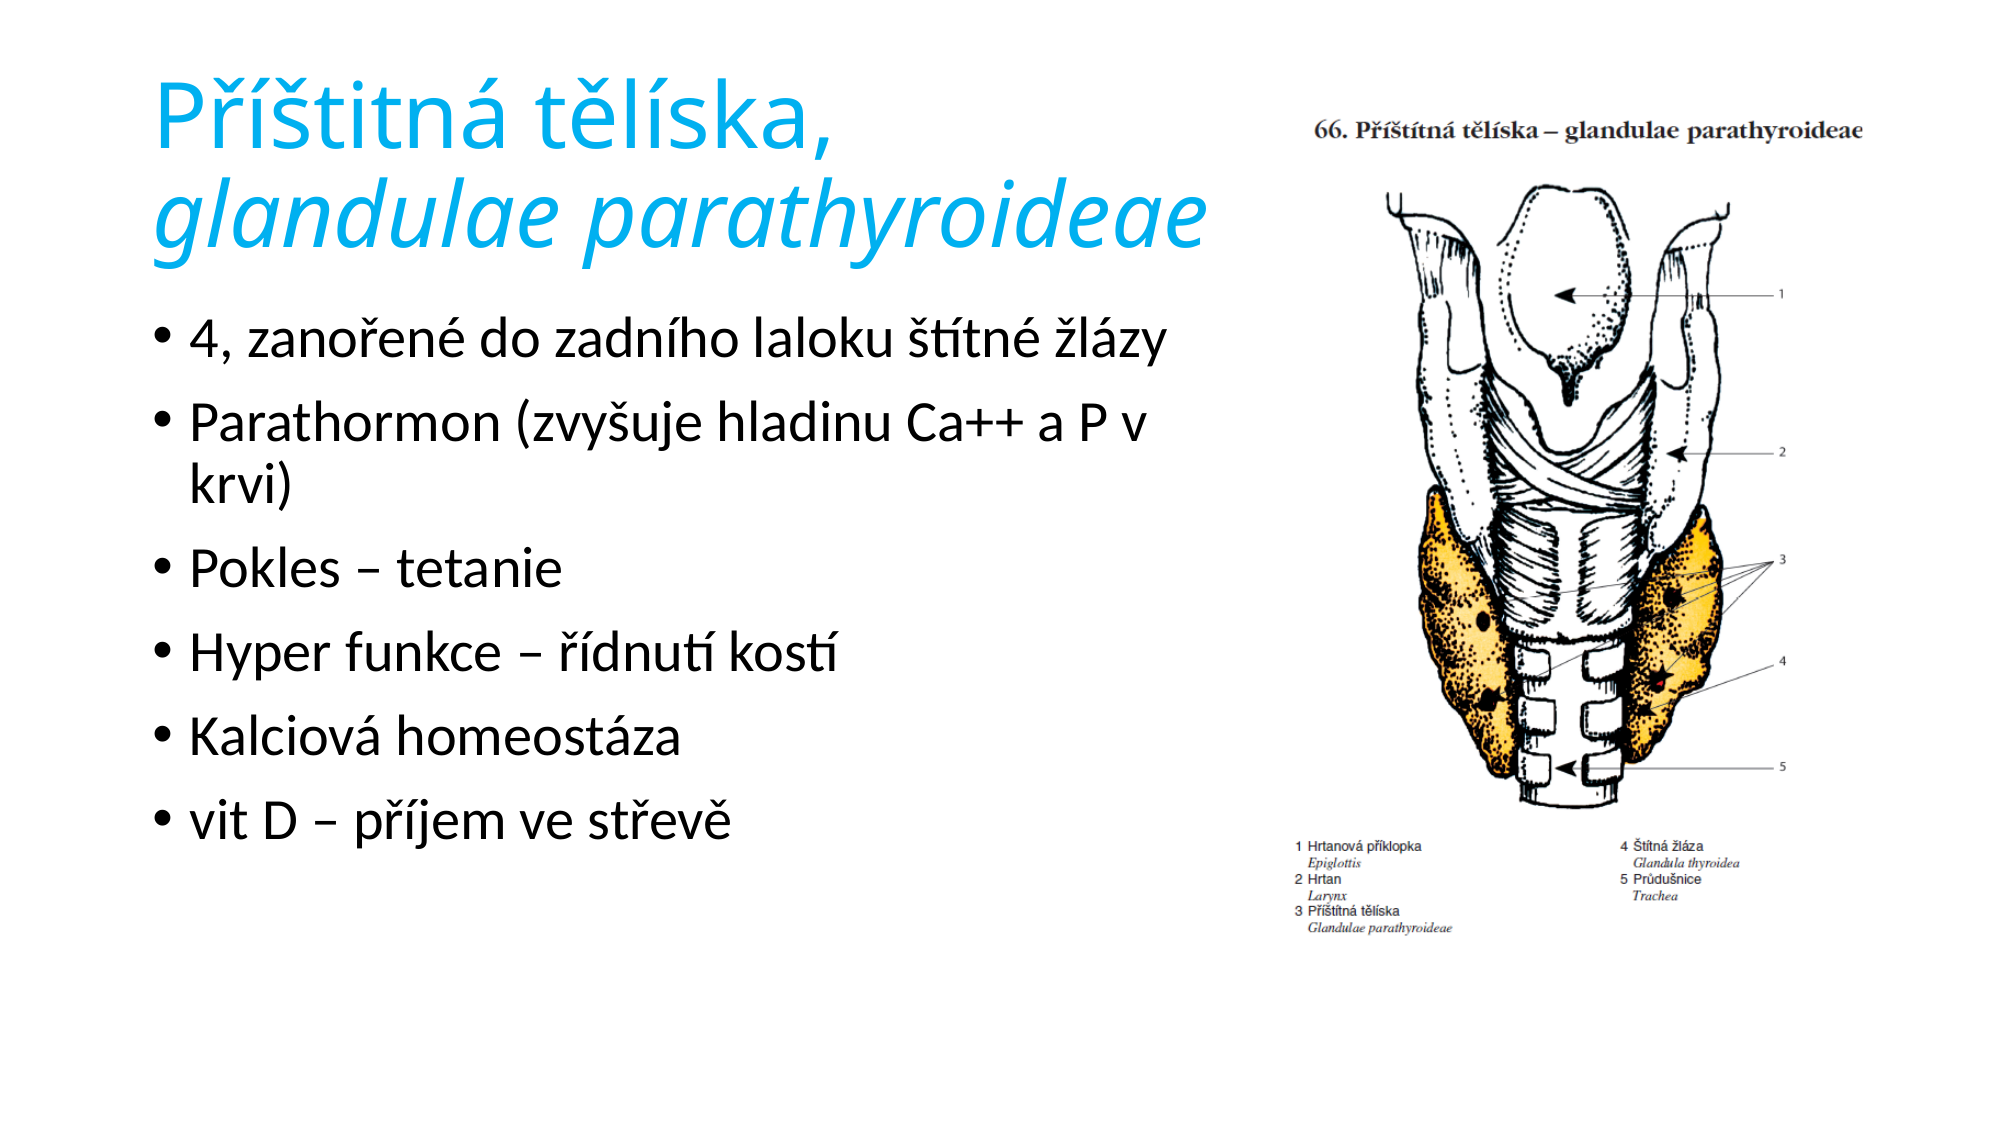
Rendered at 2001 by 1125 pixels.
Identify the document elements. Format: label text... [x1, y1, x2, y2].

title Příštitná tělíska, glandulae parathyroideae [137, 59, 1257, 278]
list 4, zanořené do zadního laloku štítné žlázy Parathormon (zvyšuje hladinu Ca++ a P v krvi) Pokles – tetanie Hyper funkce – řídnutí kostí Kalciová homeostáza vit D – příjem ve střevě [137, 299, 1255, 1014]
picture [1276, 104, 1863, 939]
